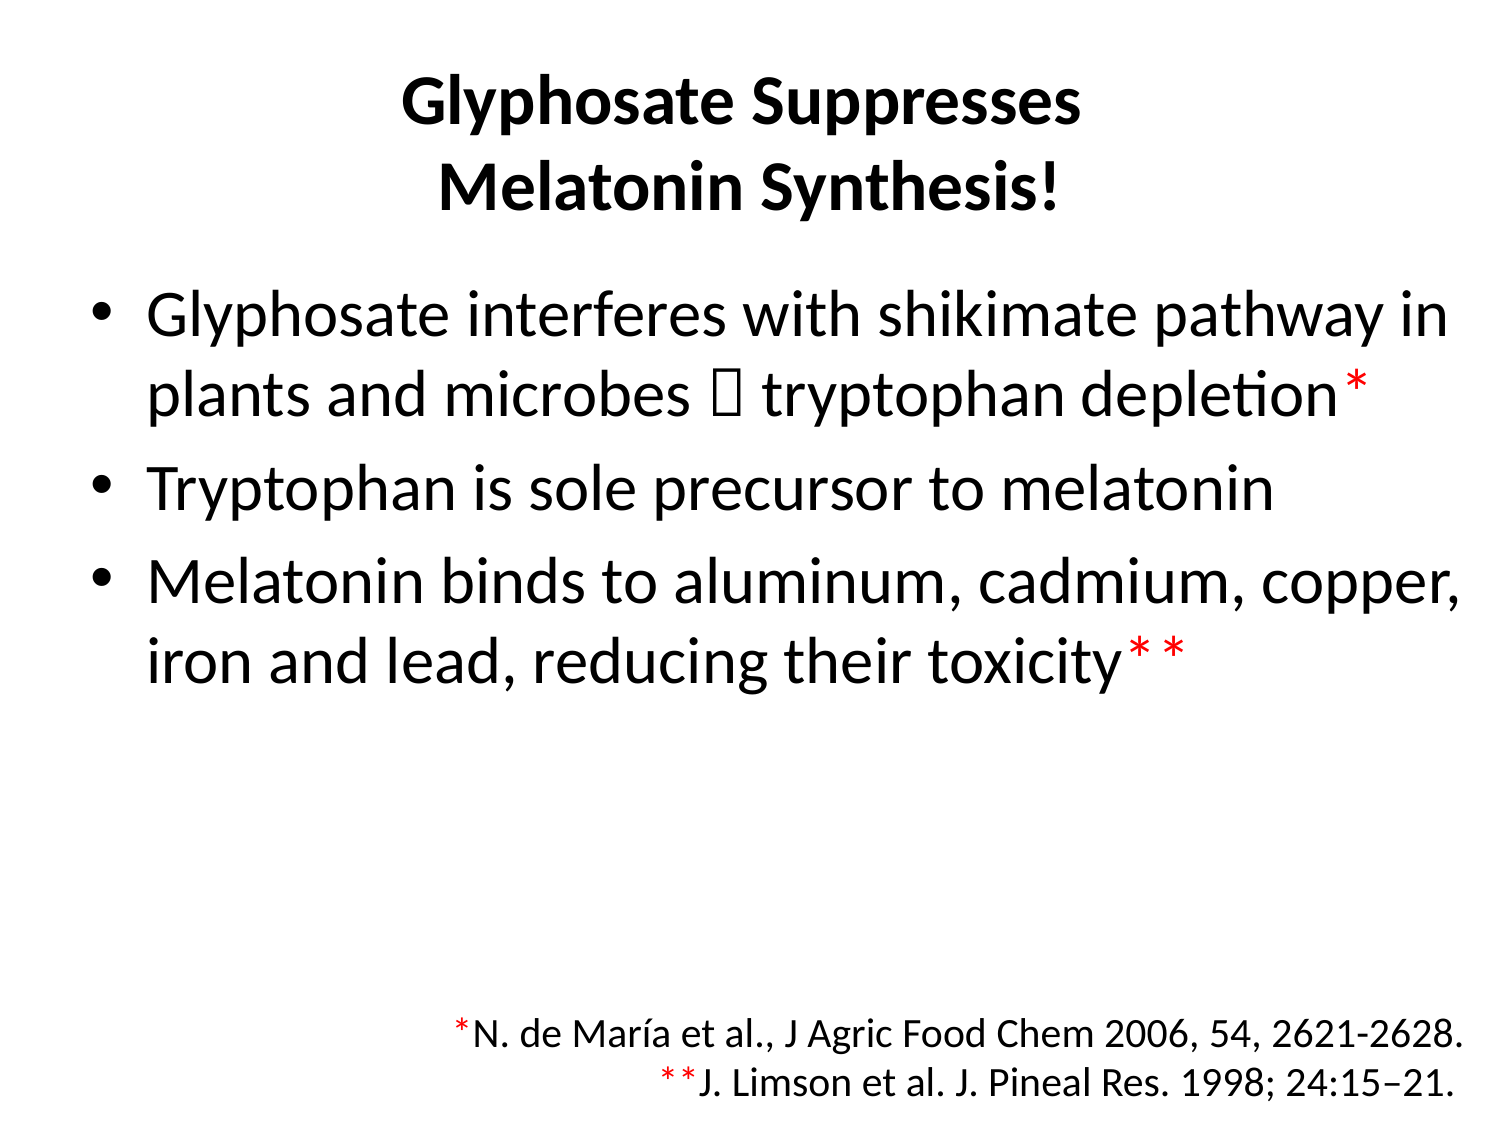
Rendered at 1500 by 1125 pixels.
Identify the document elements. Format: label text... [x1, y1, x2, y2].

list Glyphosate interferes with shikimate pathway in plants and microbes  tryptophan depletion* Tryptophan is sole precursor to melatonin Melatonin binds to aluminum, cadmium, copper, iron and lead, reducing their toxicity** [75, 262, 1500, 1005]
text_box **J. Limson et al. J. Pineal Res. 1998; 24:15–21. [642, 1064, 1471, 1112]
title Glyphosate Suppresses Melatonin Synthesis! [75, 45, 1425, 233]
text_box *N. de María et al., J Agric Food Chem 2006, 54, 2621-2628. [436, 998, 1481, 1064]
